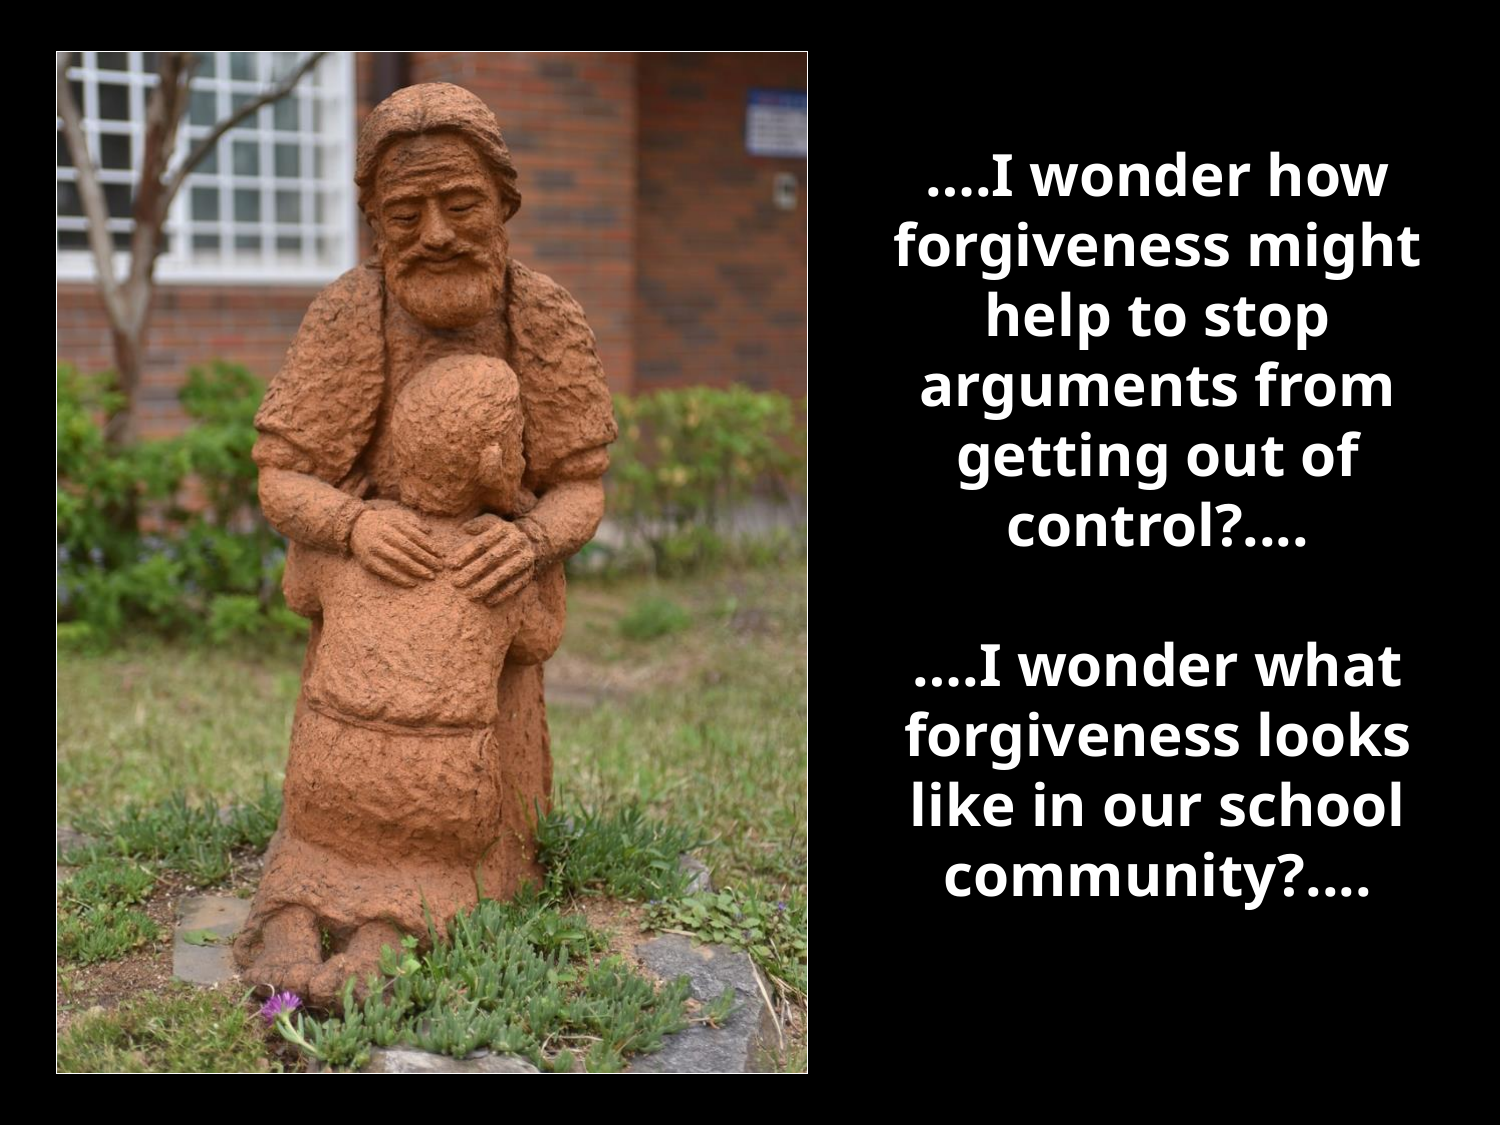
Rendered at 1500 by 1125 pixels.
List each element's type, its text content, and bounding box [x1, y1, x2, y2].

picture [56, 50, 808, 1075]
text_box ….I wonder how forgiveness might help to stop arguments from getting out of control?.... ….I wonder what forgiveness looks like in our school community?.... [829, 130, 1486, 986]
